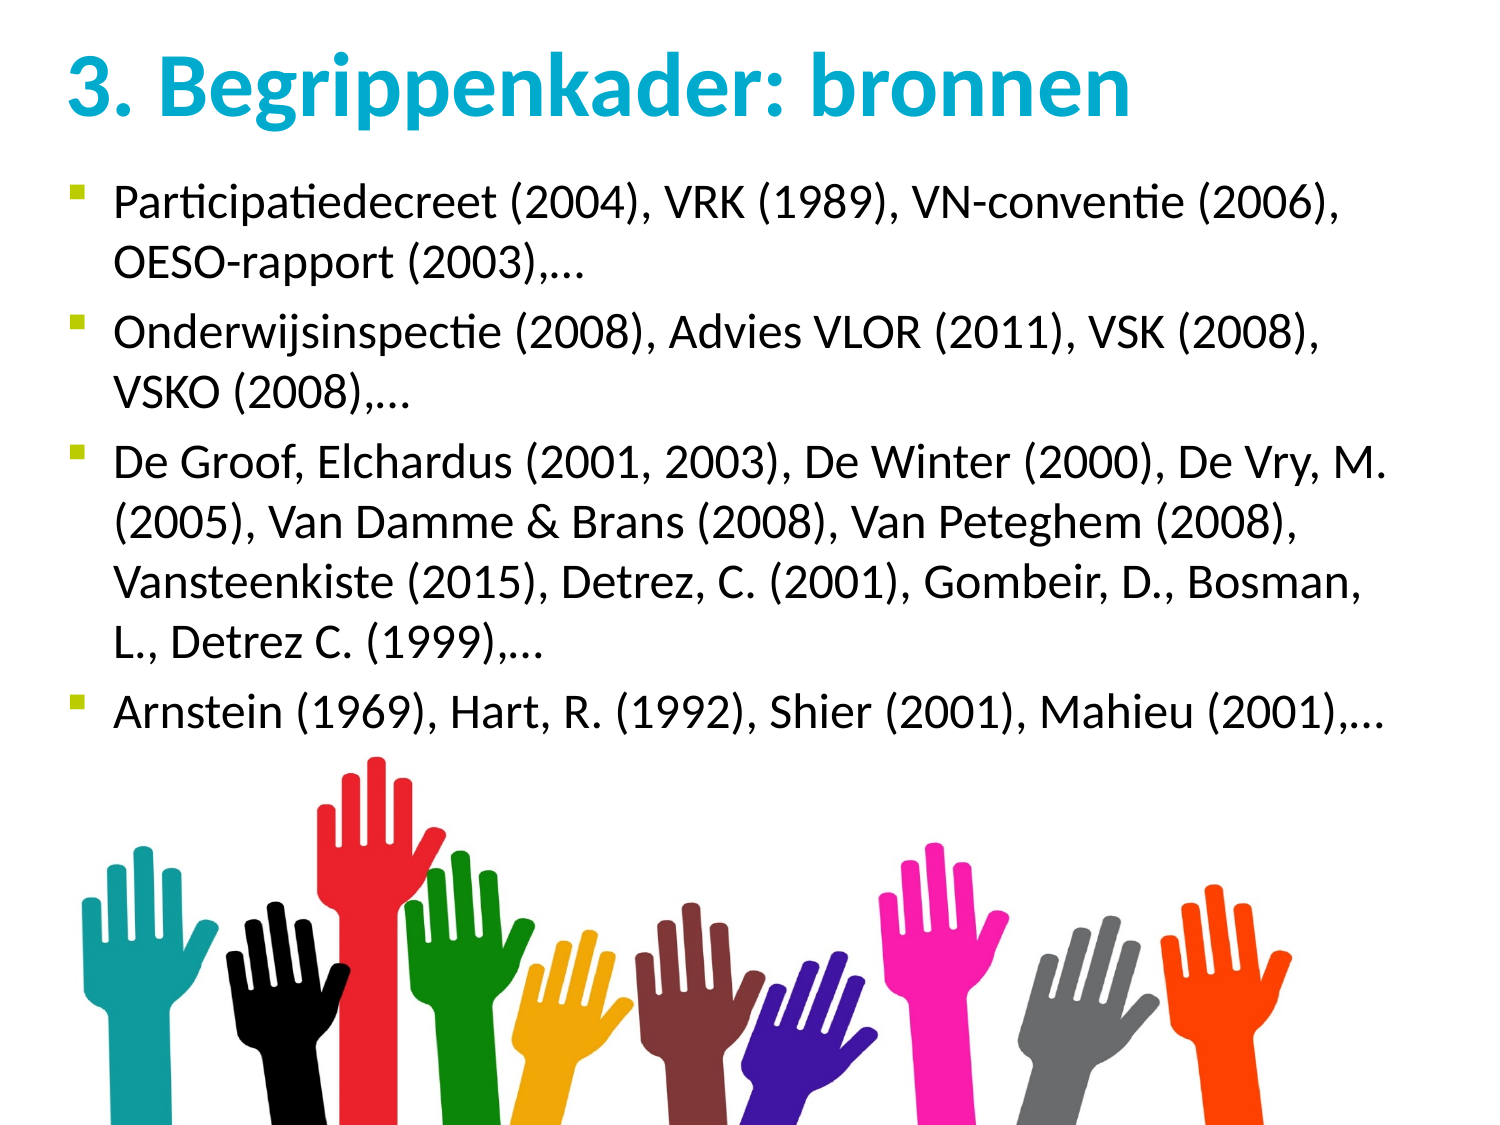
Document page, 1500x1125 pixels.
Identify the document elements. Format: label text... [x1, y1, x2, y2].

title 3. Begrippenkader: bronnen [65, 0, 1413, 136]
picture [41, 646, 1339, 1125]
list Participatiedecreet (2004), VRK (1989), VN-conventie (2006), OESO-rapport (2003),… Onderwijsinspectie (2008), Advies VLOR (2011), VSK (2008), VSKO (2008),… De Groof, Elchardus (2001, 2003), De Winter (2000), De Vry, M. (2005), Van Damme & Brans (2008), Van Peteghem (2008), Vansteenkiste (2015), Detrez, C. (2001), Gombeir, D., Bosman, L., Detrez C. (1999),… Arnstein (1969), Hart, R. (1992), Shier (2001), Mahieu (2001),… [65, 168, 1413, 943]
